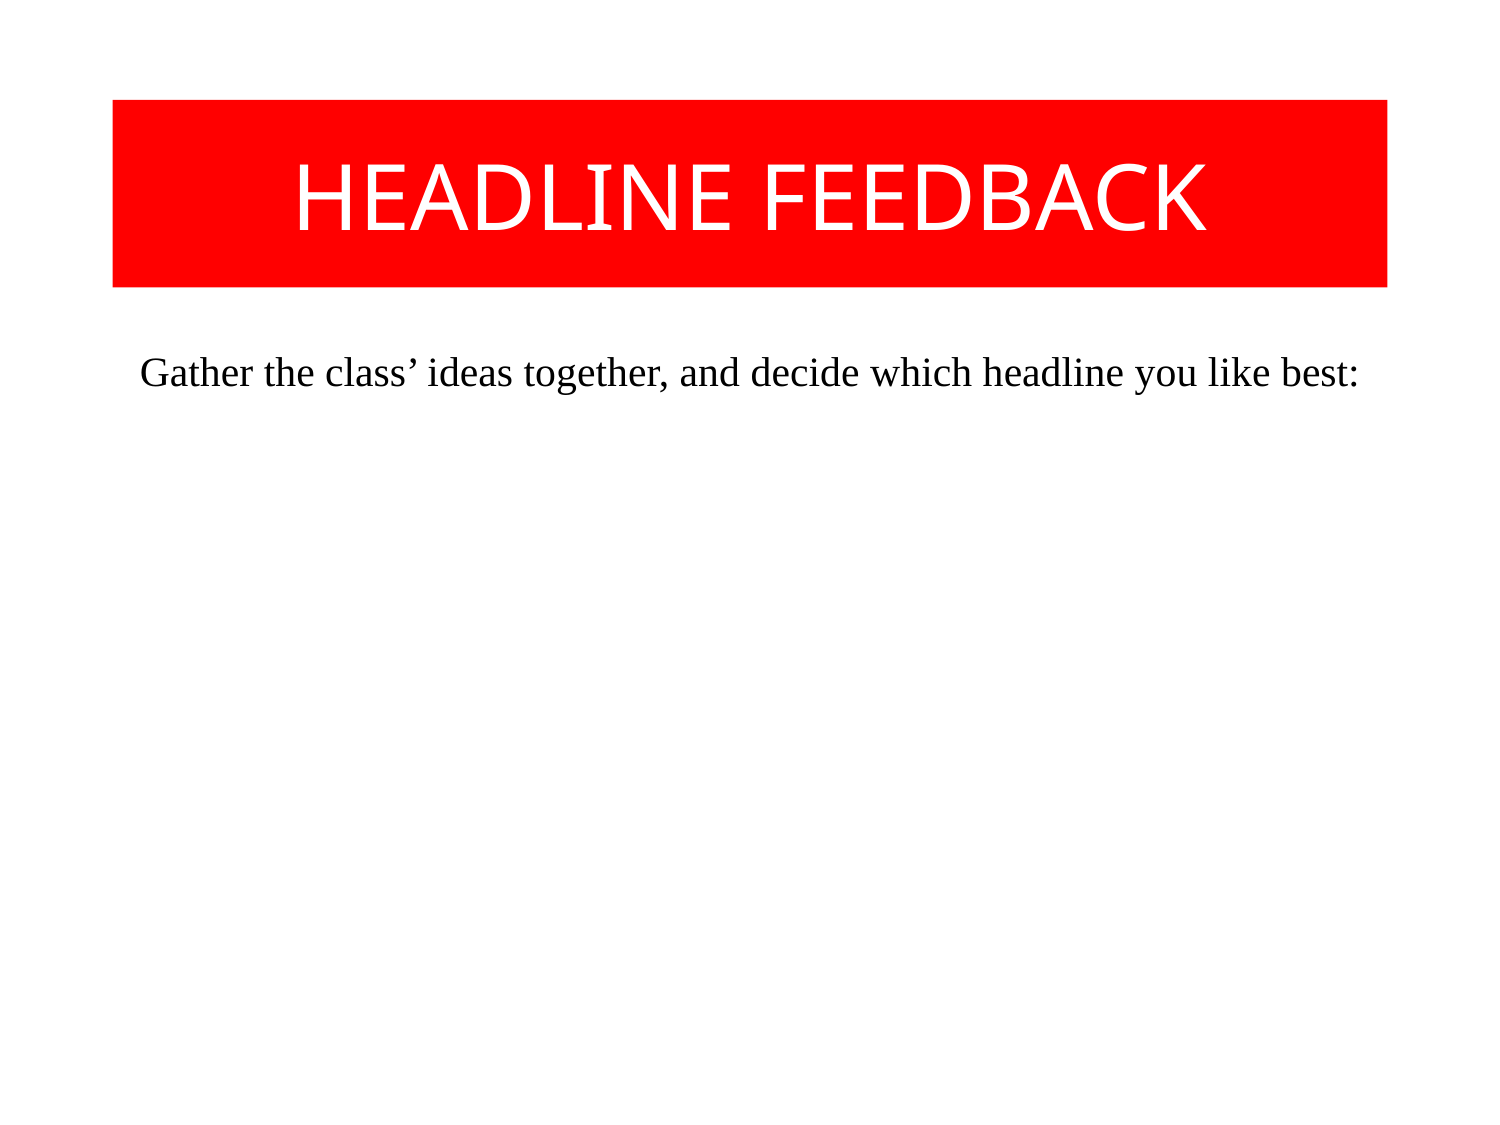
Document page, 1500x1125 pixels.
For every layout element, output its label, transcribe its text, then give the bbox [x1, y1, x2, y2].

text_box Gather the class’ ideas together, and decide which headline you like best: [124, 337, 1388, 403]
title HEADLINE FEEDBACK [112, 99, 1388, 288]
